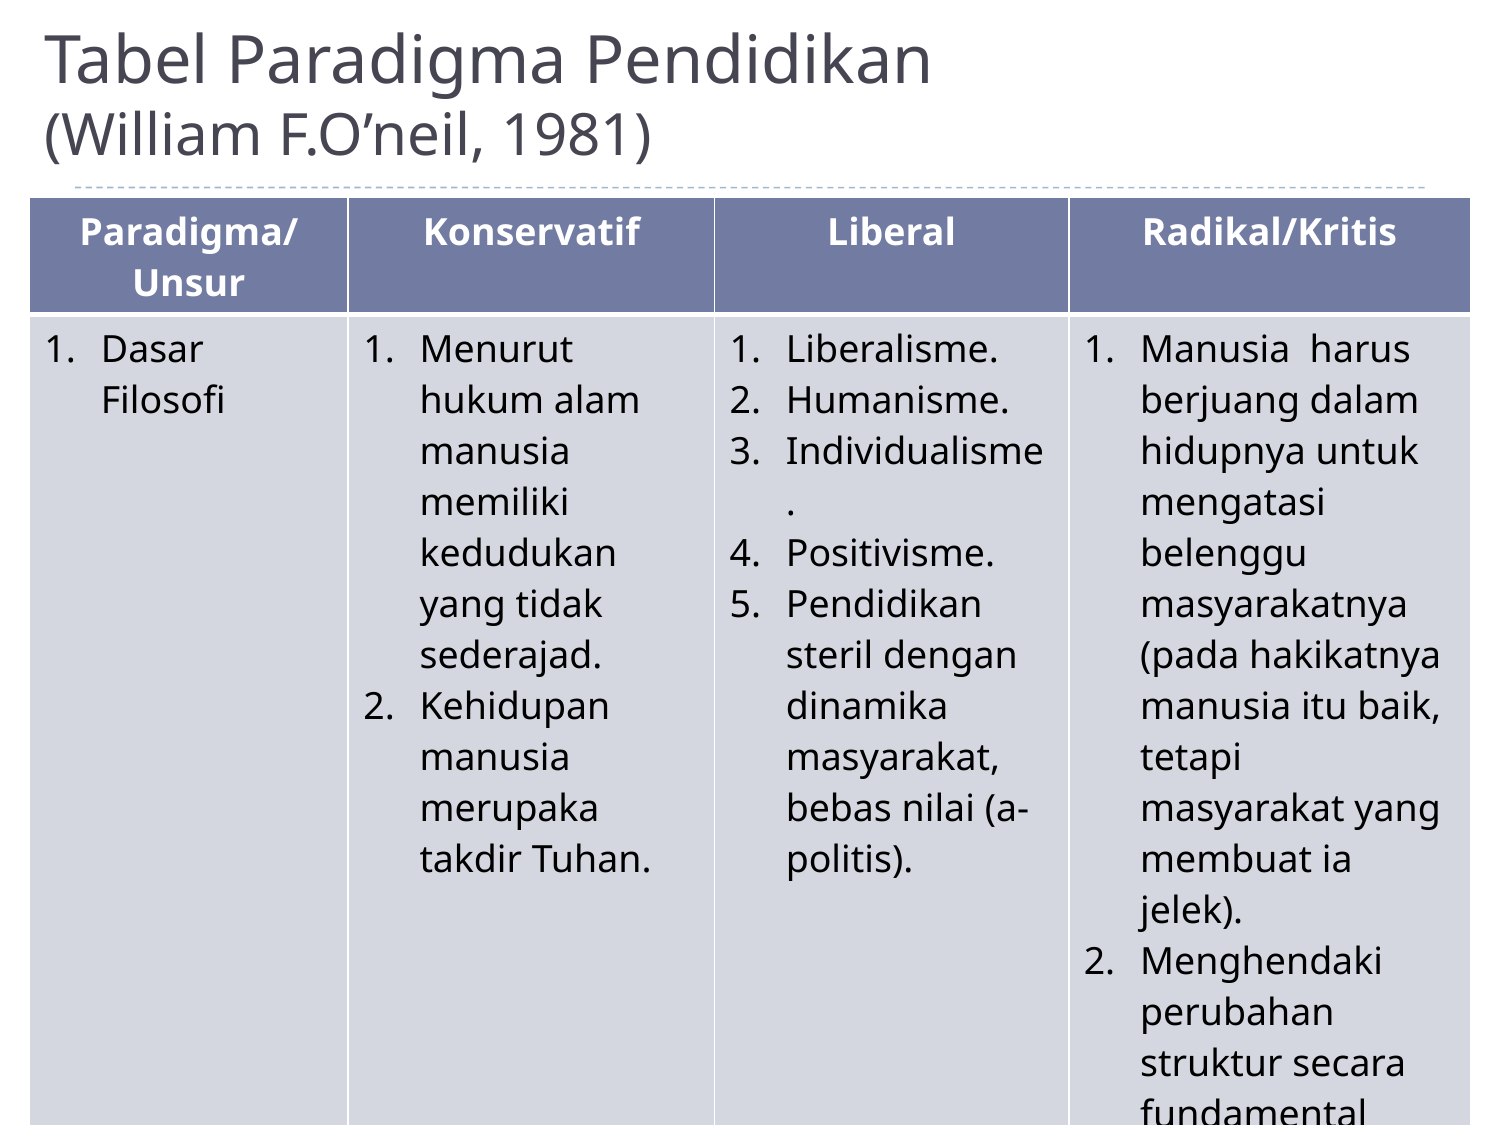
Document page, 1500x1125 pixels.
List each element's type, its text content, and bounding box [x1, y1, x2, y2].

table_cell Menurut hukum alam manusia memiliki kedudukan yang tidak sederajad. Kehidupan manusia merupaka takdir Tuhan. [349, 317, 714, 1125]
title Tabel Paradigma Pendidikan (William F.O’neil, 1981) [29, 0, 1471, 175]
table_cell Manusia harus berjuang dalam hidupnya untuk mengatasi belenggu masyarakatnya (pada hakikatnya manusia itu baik, tetapi masyarakat yang membuat ia jelek). Menghendaki perubahan struktur secara fundamental dalam politik ekonomi dimana pendidikan itu berada. [1070, 317, 1470, 1125]
table_header Radikal/Kritis [1070, 198, 1470, 312]
table_header Konservatif [349, 198, 714, 312]
table_header Liberal [715, 198, 1068, 312]
table_header Paradigma/Unsur [30, 198, 347, 312]
table_cell Dasar Filosofi [30, 317, 347, 1125]
table_cell Liberalisme. Humanisme. Individualisme. Positivisme. Pendidikan steril dengan dinamika masyarakat, bebas nilai (a-politis). [715, 317, 1068, 1125]
